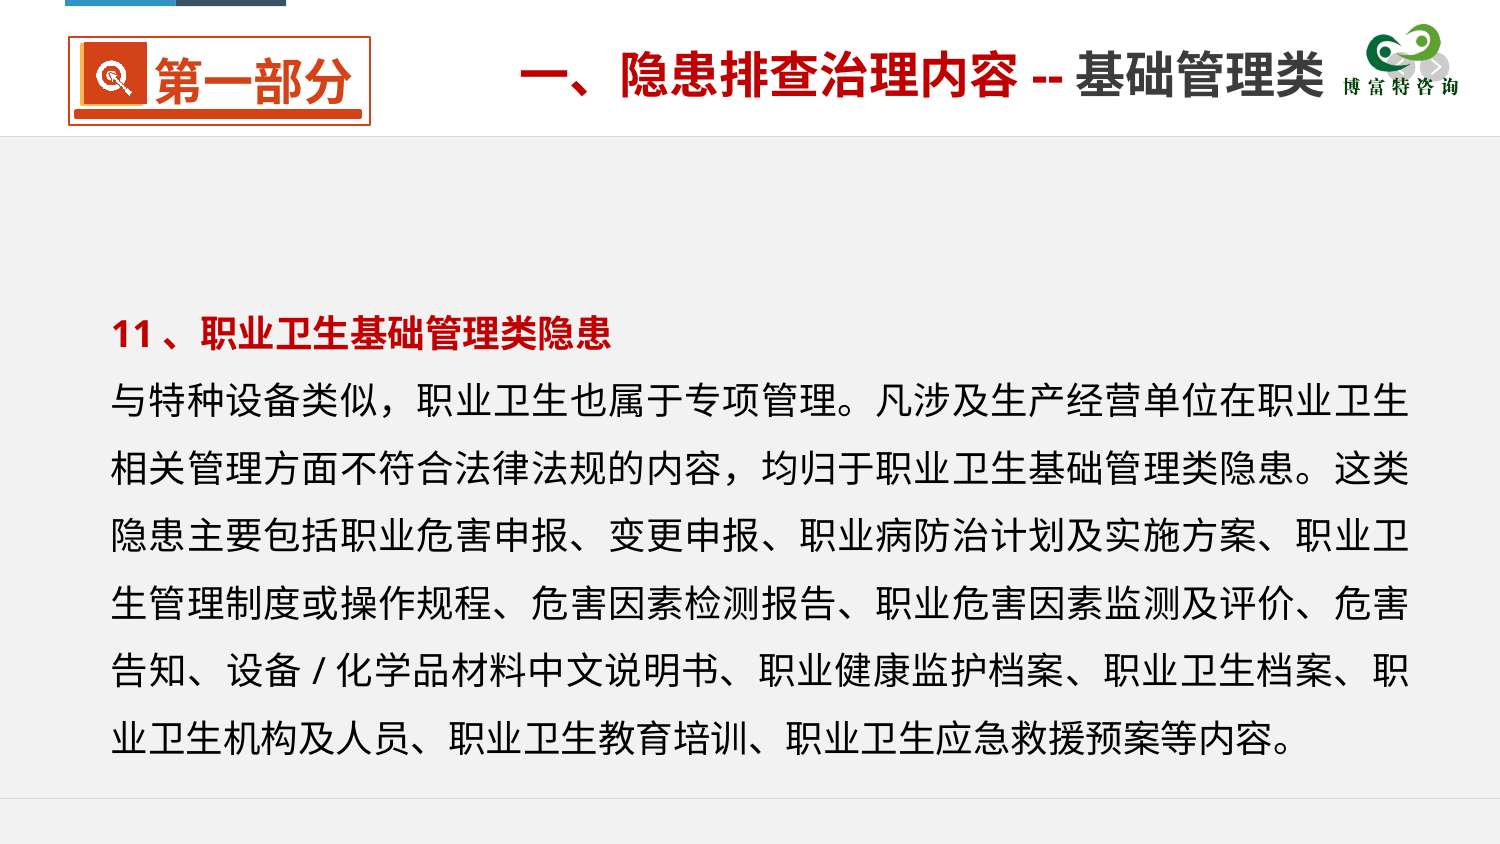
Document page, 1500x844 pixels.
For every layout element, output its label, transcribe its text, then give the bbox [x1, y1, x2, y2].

text_box 一、隐患排查治理内容--基础管理类 [391, 18, 1437, 112]
picture [1437, 23, 1477, 98]
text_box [68, 36, 371, 125]
subtitle 11、职业卫生基础管理类隐患 与特种设备类似，职业卫生也属于专项管理。凡涉及生产经营单位在职业卫生相关管理方面不符合法律法规的内容，均归于职业卫生基础管理类隐患。这类隐患主要包括职业危害申报、变更申报、职业病防治计划及实施方案、职业卫生管理制度或操作规程、危害因素检测报告、职业危害因素监测及评价、危害告知、设备/化学品材料中文说明书、职业健康监护档案、职业卫生档案、职业卫生机构及人员、职业卫生教育培训、职业卫生应急救援预案等内容。 [102, 279, 1419, 620]
